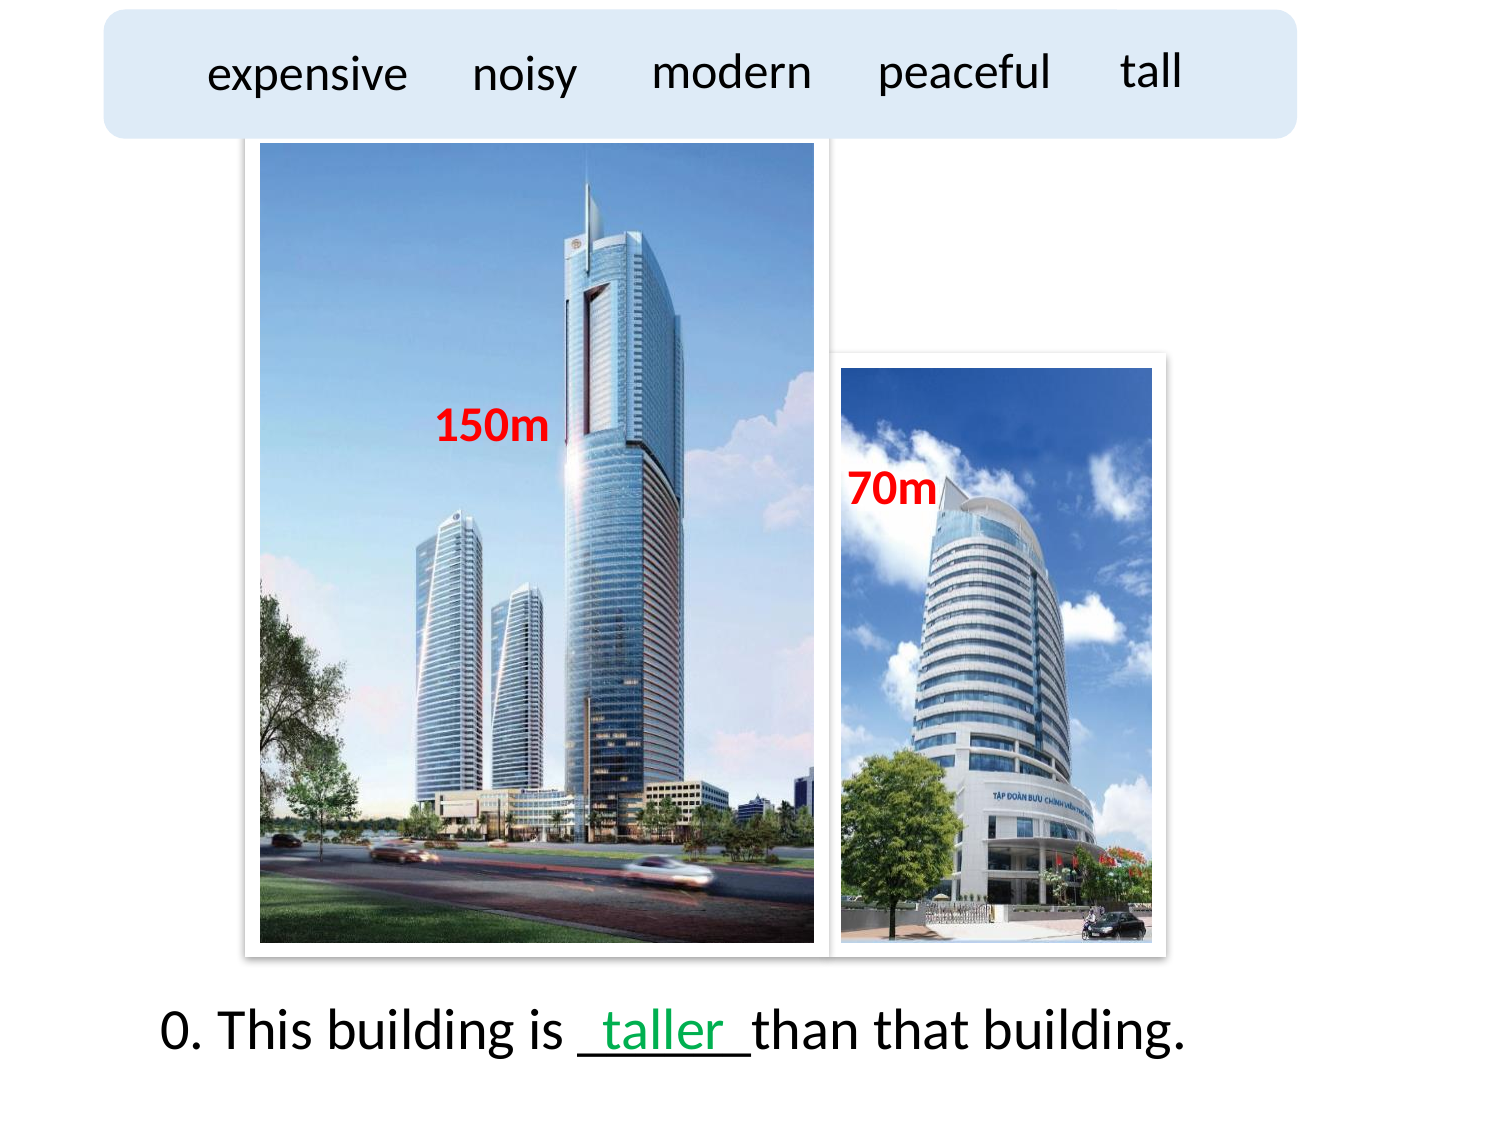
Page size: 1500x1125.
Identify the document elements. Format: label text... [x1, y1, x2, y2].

text_box 0. This building is ______than that building. [755, 983, 1266, 1069]
text_box 0. This building is ______than that building. [145, 983, 588, 1069]
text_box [103, 9, 1298, 139]
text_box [259, 142, 1152, 943]
text_box taller [588, 983, 755, 1069]
